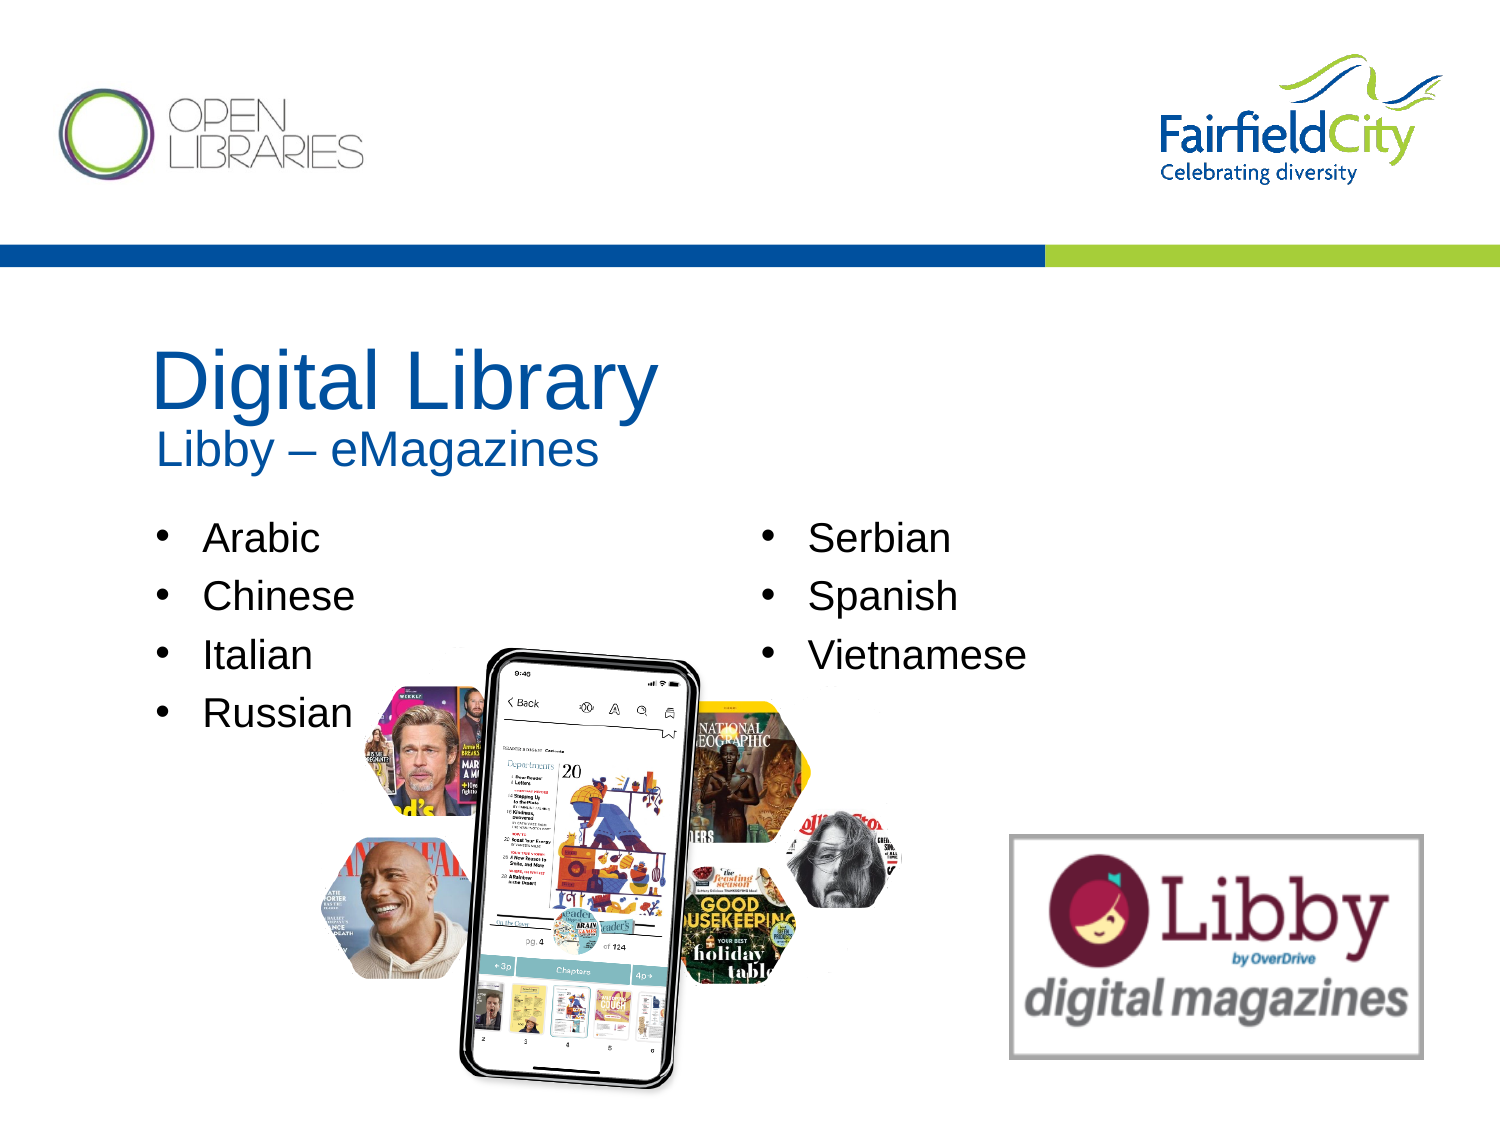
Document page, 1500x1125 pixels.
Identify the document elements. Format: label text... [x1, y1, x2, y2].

text_box Digital Library [135, 318, 1341, 447]
text_box Arabic Chinese Italian Russian Serbian Spanish Vietnamese [140, 503, 1381, 799]
picture [312, 621, 928, 1104]
text_box Libby – eMagazines [140, 408, 1317, 484]
picture [53, 81, 367, 185]
picture [1161, 54, 1443, 185]
picture [1009, 833, 1424, 1060]
